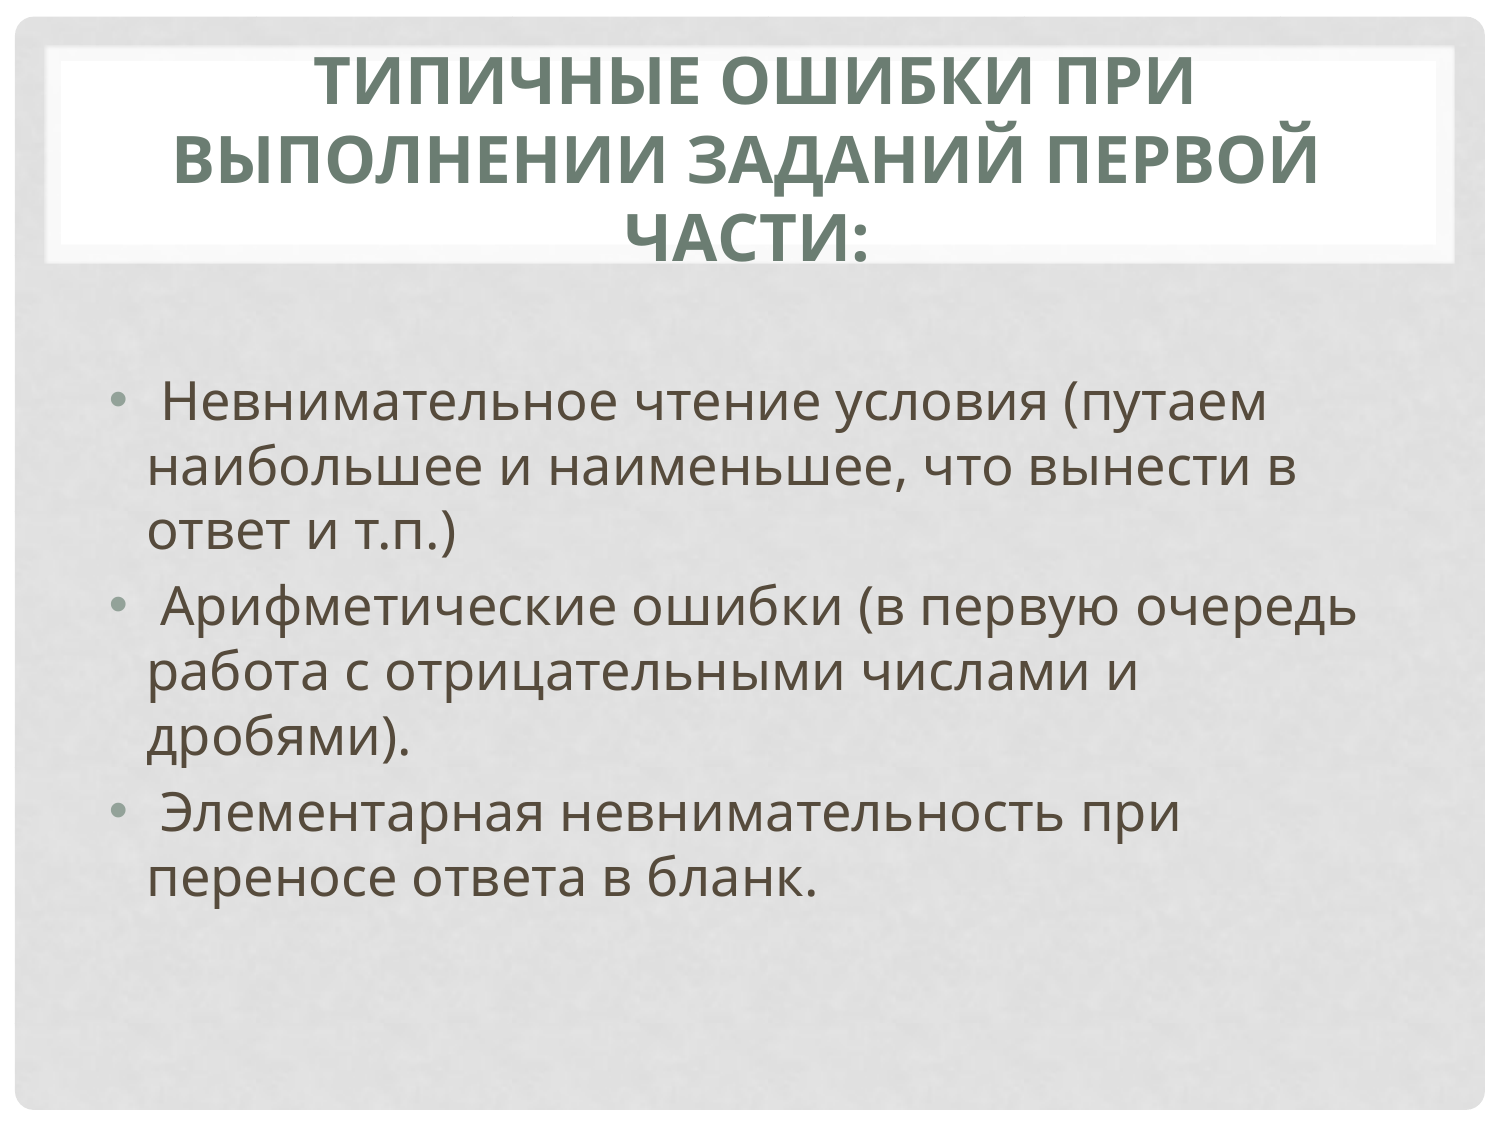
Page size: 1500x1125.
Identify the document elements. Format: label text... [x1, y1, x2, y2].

list Невнимательное чтение условия (путаем наибольшее и наименьшее, что вынести в ответ и т.п.) Арифметические ошибки (в первую очередь работа с отрицательными числами и дробями). Элементарная невнимательность при переносе ответа в бланк. [75, 287, 1425, 1005]
title Типичные ошибки при выполнении заданий первой части: [69, 30, 1425, 362]
